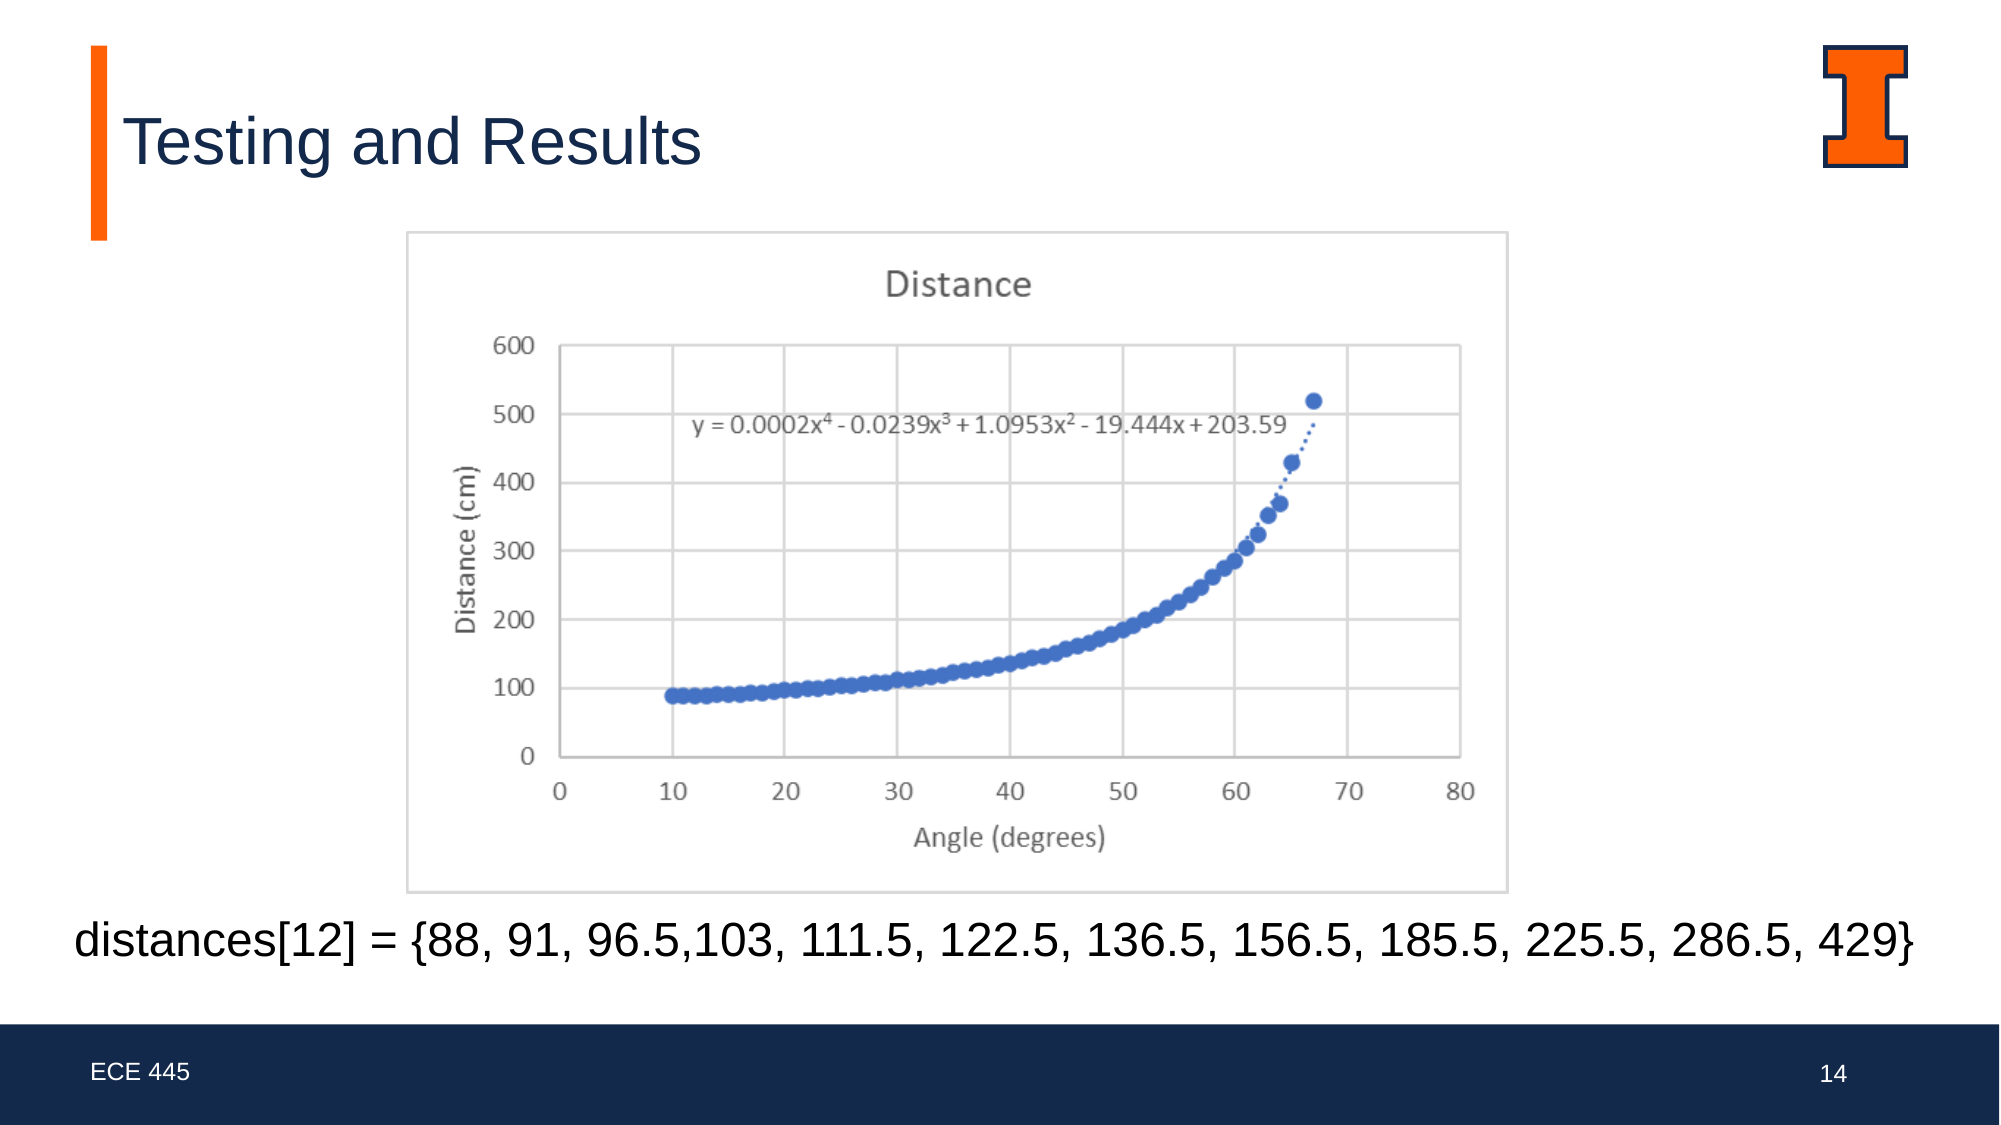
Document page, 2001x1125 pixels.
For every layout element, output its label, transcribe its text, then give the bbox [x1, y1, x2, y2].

slide_number ‹#› [1412, 1042, 1863, 1103]
text_box distances[12] = {88, 91, 96.5,103, 111.5, 122.5, 136.5, 156.5, 185.5, 225.5, 286.5, 429} [0, 893, 1992, 1008]
picture [1823, 45, 1908, 168]
picture [406, 231, 1509, 894]
title Testing and Results [107, 45, 1809, 241]
list ECE 445 [75, 1042, 1412, 1103]
